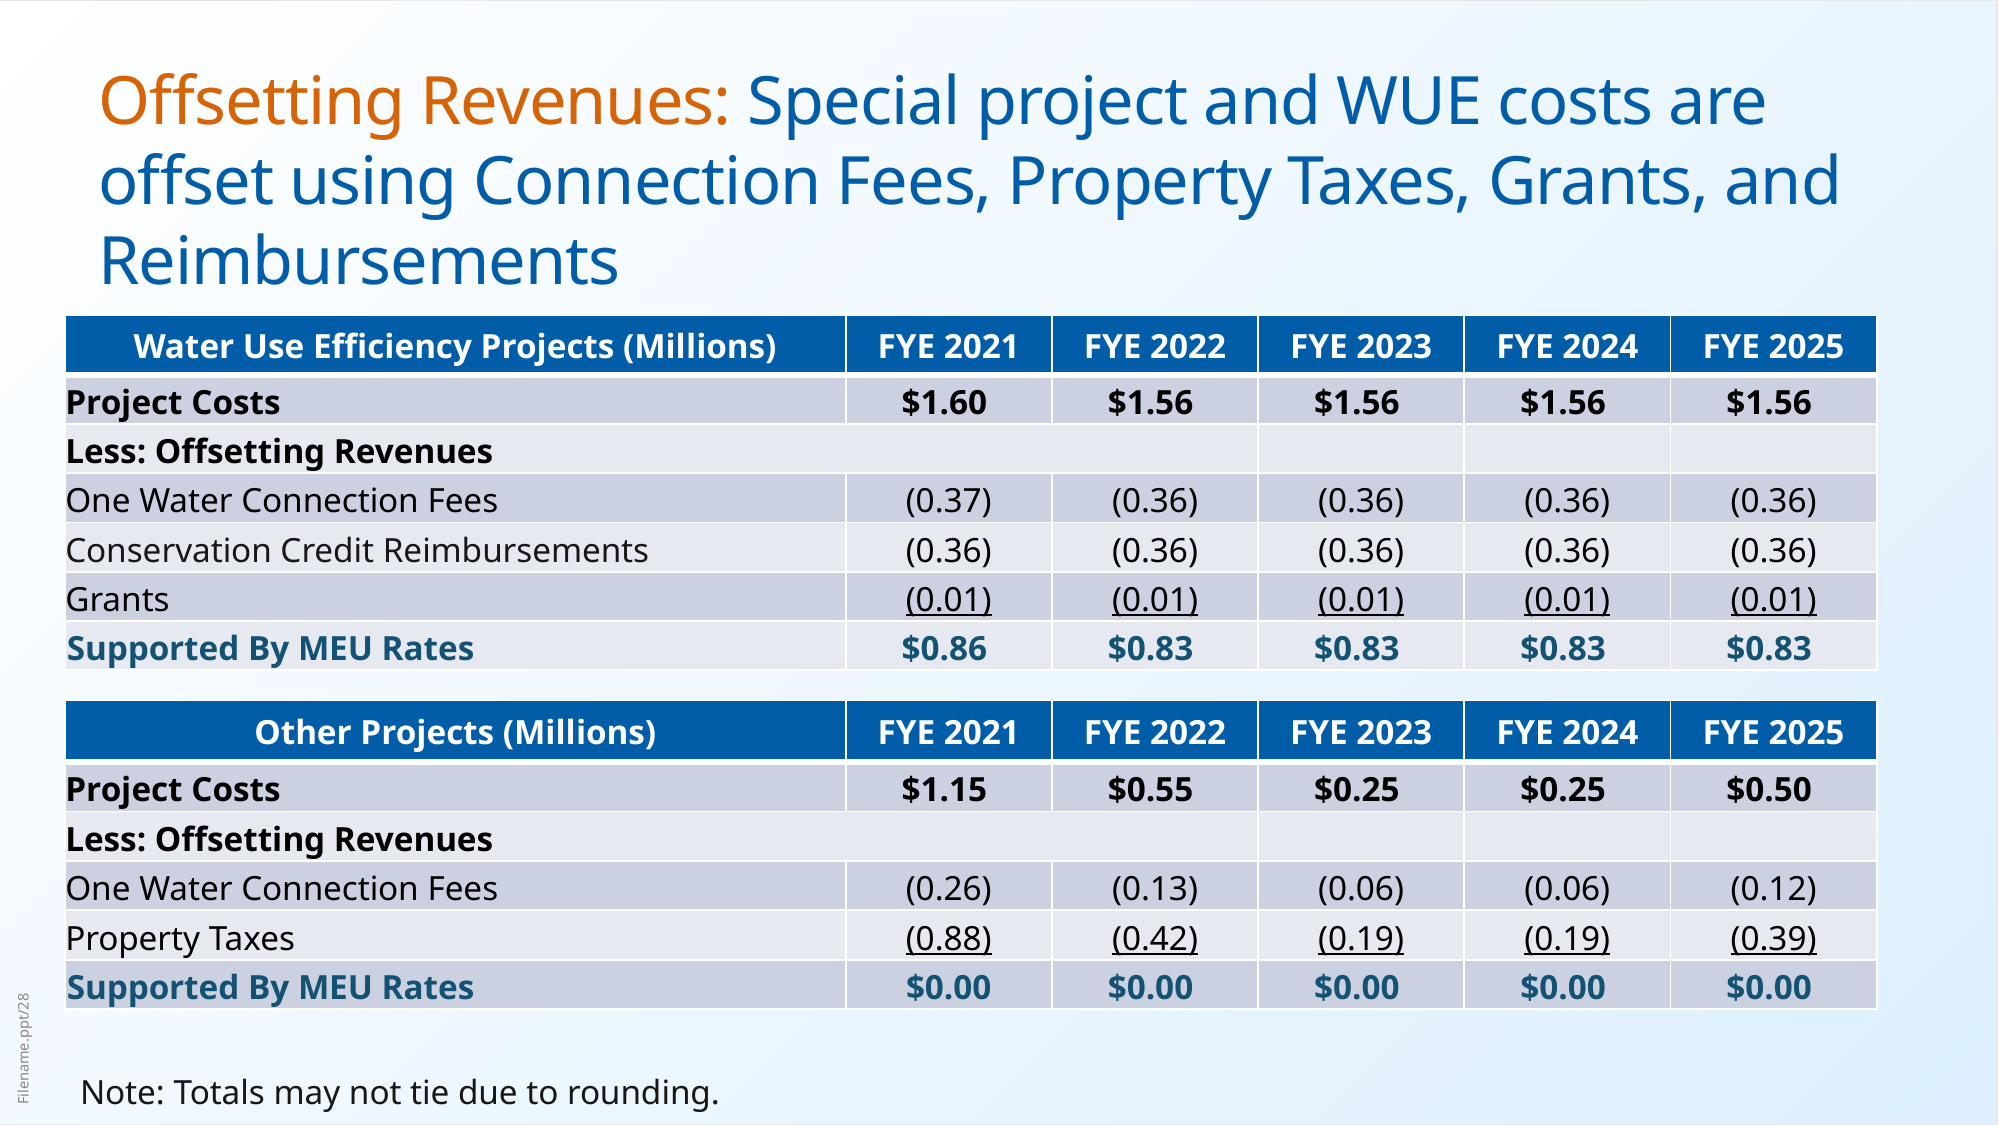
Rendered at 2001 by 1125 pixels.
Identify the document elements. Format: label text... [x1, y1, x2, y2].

table_header FYE 2024 [1465, 316, 1670, 372]
table_cell $0.55 [1053, 765, 1257, 811]
table_cell (0.37) [847, 474, 1051, 522]
table_header Other Projects (Millions) [66, 701, 845, 759]
table_cell $1.56 [1259, 378, 1463, 423]
table_cell $0.83 [1053, 622, 1257, 669]
text_box Note: Totals may not tie due to rounding. [65, 1063, 764, 1119]
table_cell (0.13) [1053, 862, 1257, 909]
table_cell (0.36) [1465, 474, 1670, 522]
table_cell (0.42) [1053, 911, 1257, 959]
table_cell $0.00 [1671, 961, 1876, 1008]
table_cell Supported By MEU Rates [66, 622, 845, 669]
table_cell Grants [66, 573, 845, 620]
table_cell (0.01) [847, 573, 1051, 620]
table_cell Supported By MEU Rates [66, 961, 845, 1008]
table_cell (0.36) [847, 523, 1051, 571]
table_cell (0.01) [1053, 573, 1257, 620]
table_cell Property Taxes [66, 911, 845, 959]
table_header FYE 2025 [1671, 701, 1876, 759]
table_cell $0.86 [847, 622, 1051, 669]
table_cell $0.83 [1671, 622, 1876, 669]
table_header Water Use Efficiency Projects (Millions) [66, 316, 845, 372]
table_cell Project Costs [66, 765, 845, 811]
table_cell [1465, 425, 1670, 472]
table_cell (0.36) [1259, 474, 1463, 522]
table_header FYE 2025 [1671, 316, 1876, 372]
table_header FYE 2024 [1465, 701, 1670, 759]
table_cell (0.19) [1465, 911, 1670, 959]
table_cell $0.50 [1671, 765, 1876, 811]
table_cell One Water Connection Fees [66, 474, 845, 522]
table_header FYE 2022 [1053, 316, 1257, 372]
table_cell $0.83 [1465, 622, 1670, 669]
table_cell $1.56 [1671, 378, 1876, 423]
table_cell $1.56 [1465, 378, 1670, 423]
title Offsetting Revenues: Special project and WUE costs are offset using Connection Fees, Property Taxes, Grants, and Reimbursements [83, 50, 1917, 225]
table_cell (0.36) [1053, 523, 1257, 571]
table_cell $1.60 [847, 378, 1051, 423]
table_cell [1465, 812, 1670, 860]
table_header FYE 2023 [1259, 316, 1463, 372]
table_cell Less: Offsetting Revenues [66, 425, 1257, 472]
table_cell (0.39) [1671, 911, 1876, 959]
table_cell Less: Offsetting Revenues [66, 812, 1257, 860]
table_header FYE 2021 [847, 701, 1051, 759]
table_cell $0.25 [1465, 765, 1670, 811]
table_cell (0.36) [1465, 523, 1670, 571]
table_cell (0.01) [1671, 573, 1876, 620]
table_cell $0.83 [1259, 622, 1463, 669]
table_cell Project Costs [66, 378, 845, 423]
table_cell (0.06) [1465, 862, 1670, 909]
table_cell (0.06) [1259, 862, 1463, 909]
table_cell (0.36) [1053, 474, 1257, 522]
table_cell (0.19) [1259, 911, 1463, 959]
table_cell [1671, 425, 1876, 472]
table_header FYE 2022 [1053, 701, 1257, 759]
table_cell $1.15 [847, 765, 1051, 811]
table_cell (0.36) [1259, 523, 1463, 571]
table_cell $0.00 [847, 961, 1051, 1008]
table_cell (0.36) [1671, 474, 1876, 522]
table_cell Conservation Credit Reimbursements [66, 523, 845, 571]
table_cell (0.01) [1465, 573, 1670, 620]
table_cell (0.01) [1259, 573, 1463, 620]
table_cell $1.56 [1053, 378, 1257, 423]
table_cell $0.00 [1465, 961, 1670, 1008]
table_cell $0.25 [1259, 765, 1463, 811]
table_cell One Water Connection Fees [66, 862, 845, 909]
table_cell $0.00 [1053, 961, 1257, 1008]
table_cell (0.36) [1671, 523, 1876, 571]
table_cell [1259, 812, 1463, 860]
table_cell [1259, 425, 1463, 472]
table_cell [1671, 812, 1876, 860]
table_cell (0.88) [847, 911, 1051, 959]
table_cell $0.00 [1259, 961, 1463, 1008]
table_cell (0.26) [847, 862, 1051, 909]
table_header FYE 2023 [1259, 701, 1463, 759]
table_header FYE 2021 [847, 316, 1051, 372]
table_cell (0.12) [1671, 862, 1876, 909]
